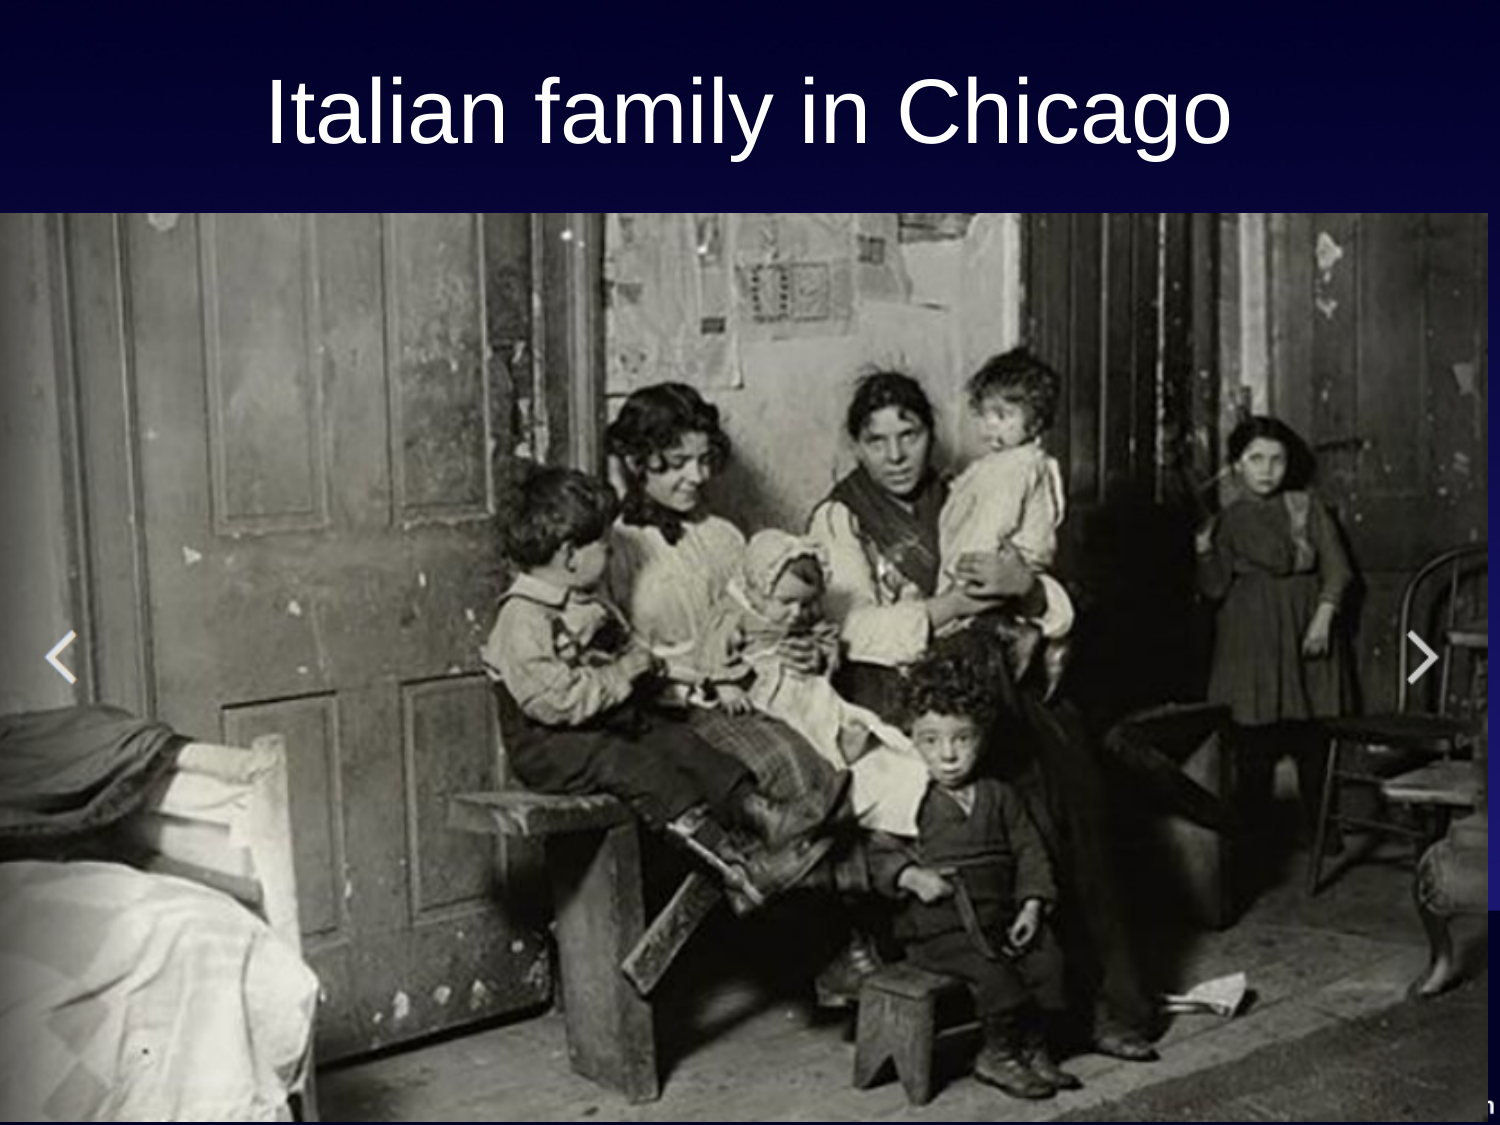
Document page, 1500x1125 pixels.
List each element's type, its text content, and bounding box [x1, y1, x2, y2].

title Italian family in Chicago [0, 0, 1500, 214]
picture [0, 212, 1500, 1125]
